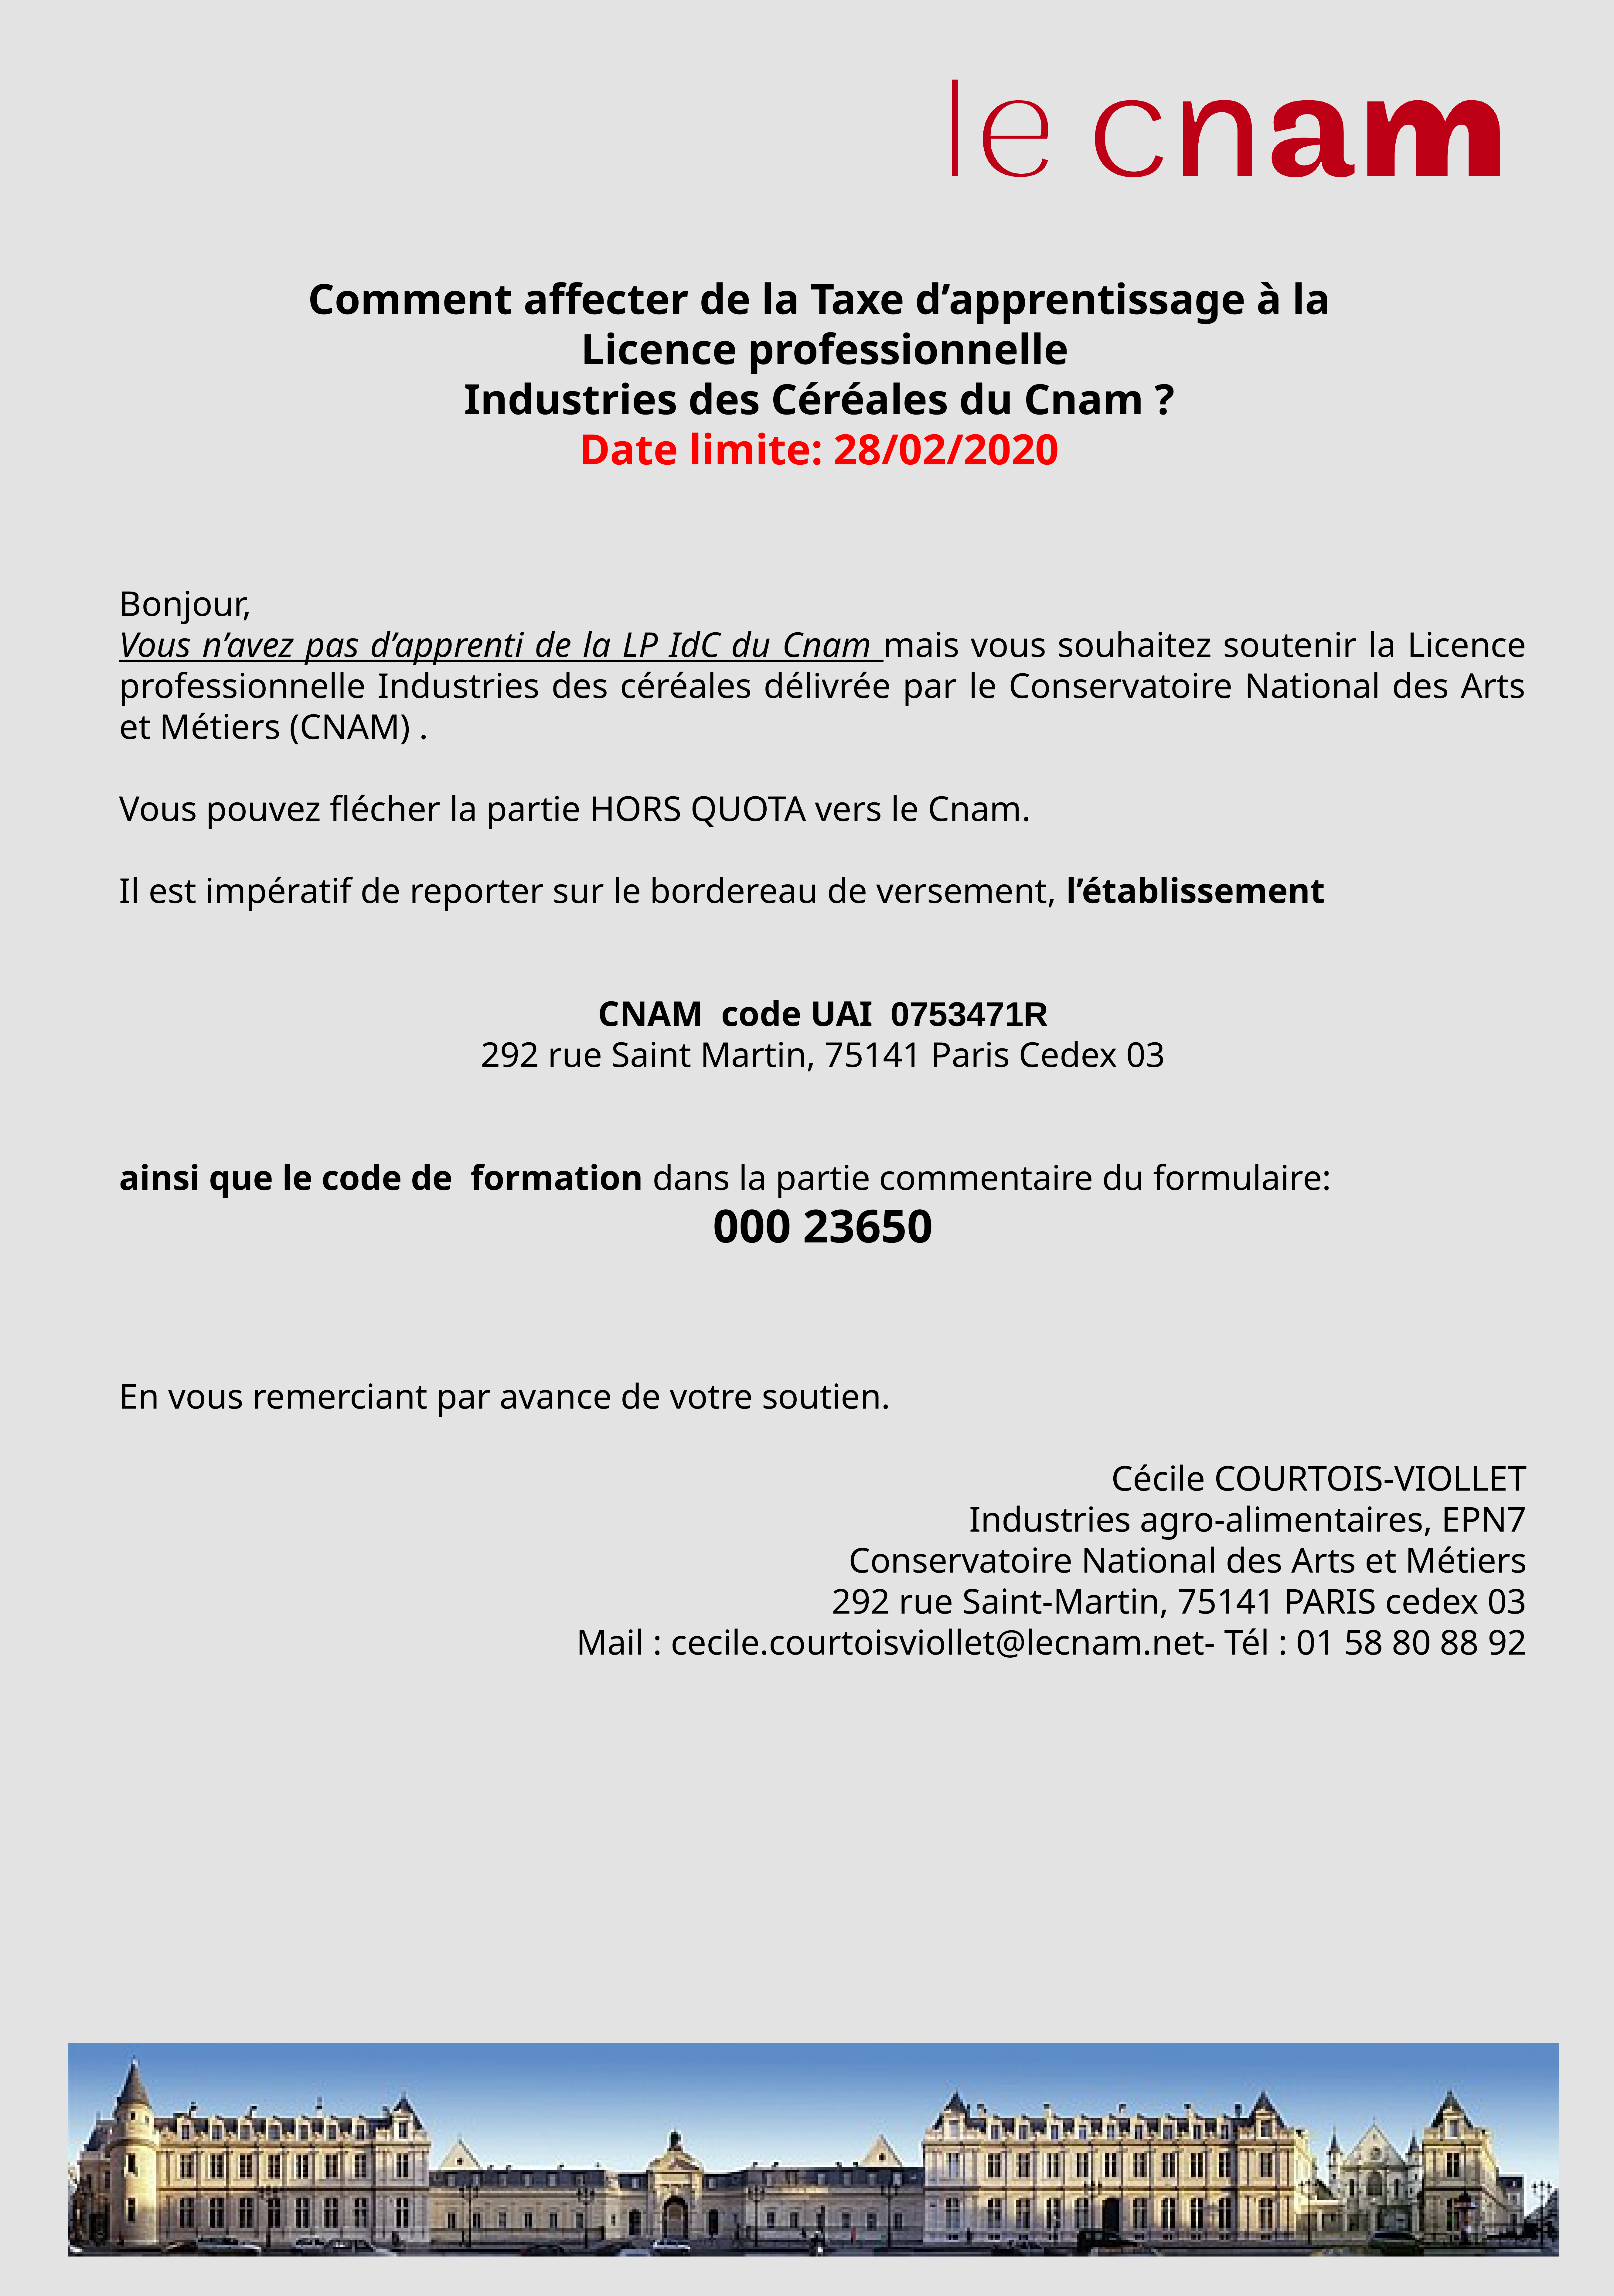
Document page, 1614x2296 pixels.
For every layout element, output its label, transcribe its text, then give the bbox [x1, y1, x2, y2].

text_box Comment affecter de la Taxe d’apprentissage à la Licence professionnelle Industries des Céréales du Cnam ? Date limite: 28/02/2020 [111, 270, 1528, 475]
picture [68, 2043, 1560, 2257]
picture [952, 80, 1500, 177]
text_box Bonjour, Vous n’avez pas d’apprenti de la LP IdC du Cnam mais vous souhaitez soutenir la Licence professionnelle Industries des céréales délivrée par le Conservatoire National des Arts et Métiers (CNAM) . Vous pouvez flécher la partie HORS QUOTA vers le Cnam. Il est impératif de reporter sur le bordereau de versement, l’établissement CNAM code UAI 0753471R 292 rue Saint Martin, 75141 Paris Cedex 03 ainsi que le code de formation dans la partie commentaire du formulaire: 000 23650 En vous remerciant par avance de votre soutien. Cécile COURTOIS-VIOLLET Industries agro-alimentaires, EPN7 Conservatoire National des Arts et Métiers 292 rue Saint-Martin, 75141 PARIS cedex 03 Mail : cecile.courtoisviollet@lecnam.net- Tél : 01 58 80 88 92 [115, 579, 1532, 1746]
